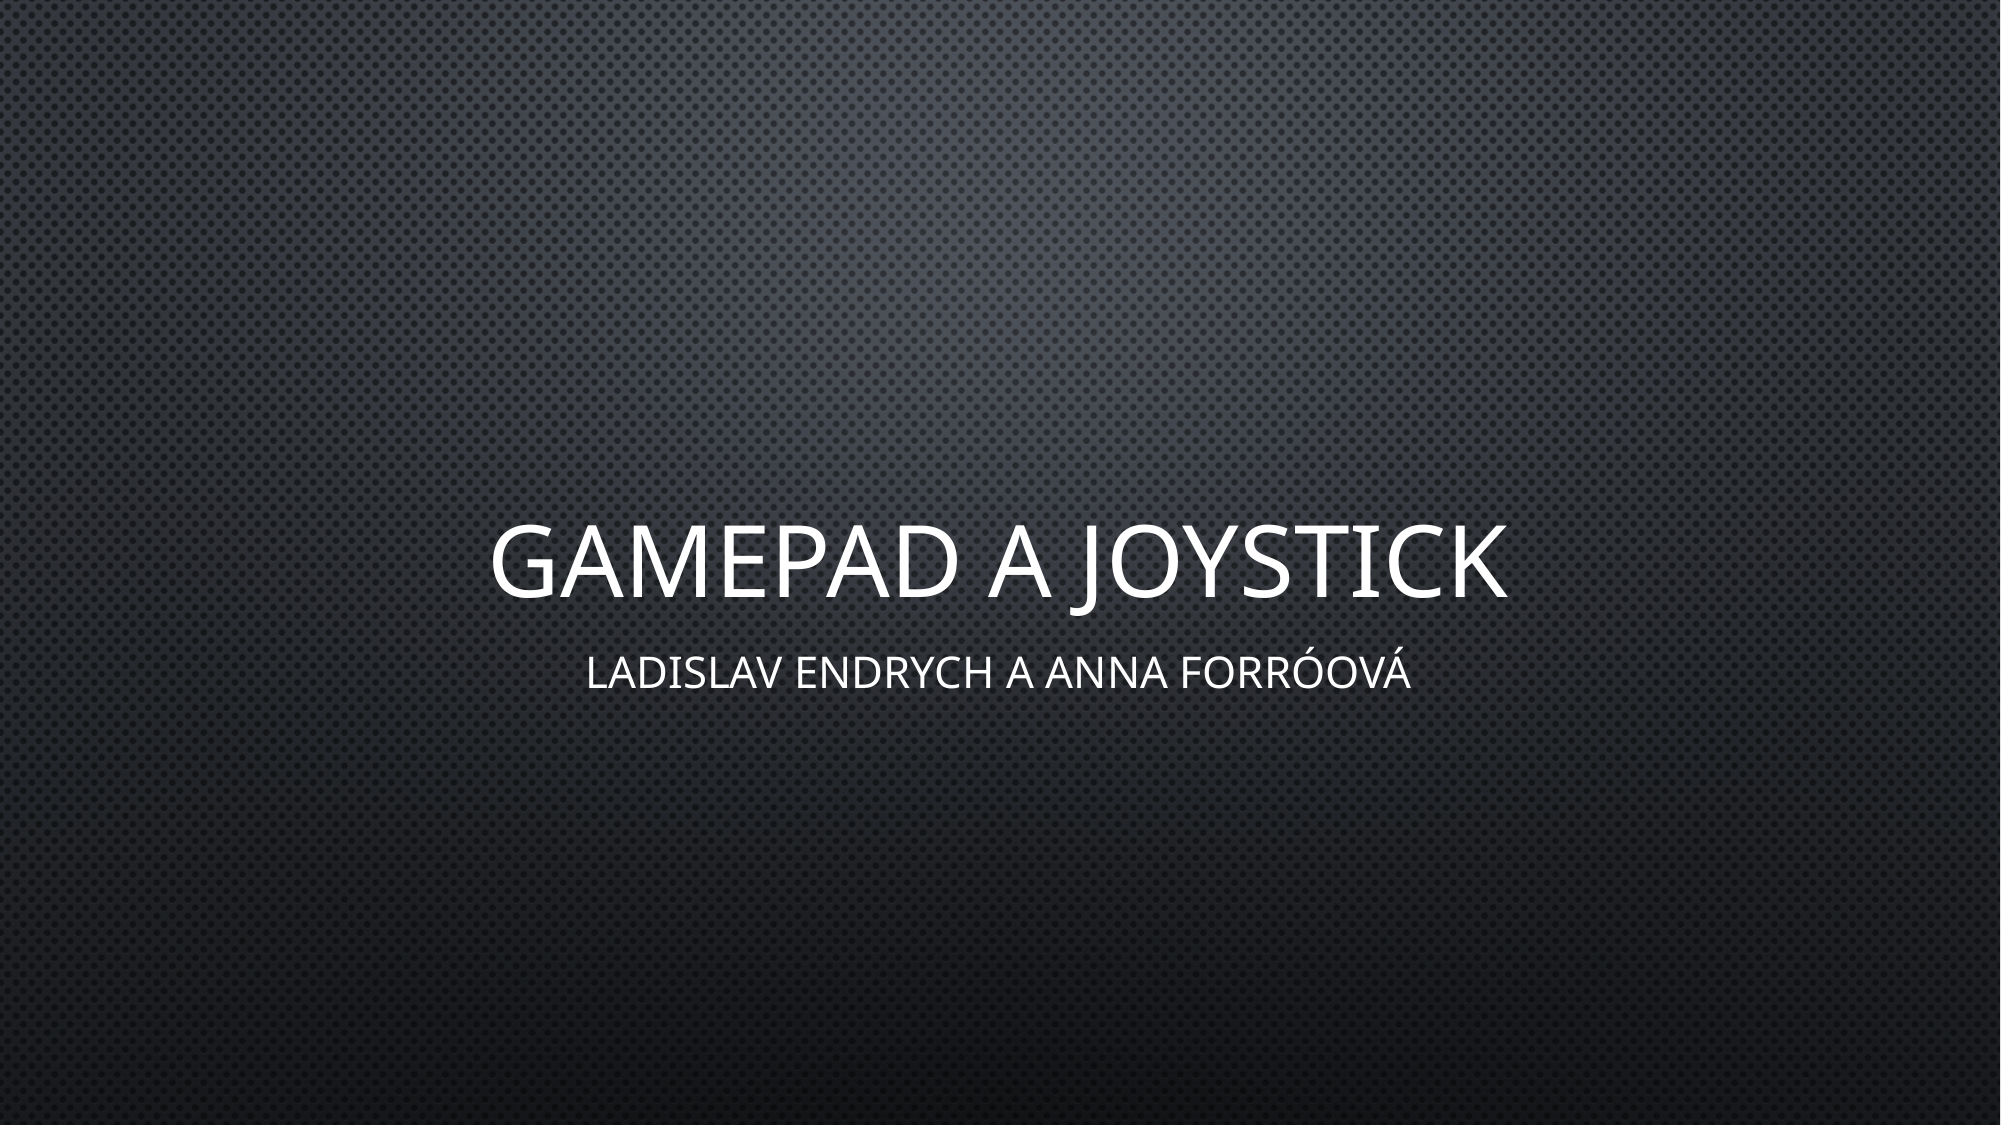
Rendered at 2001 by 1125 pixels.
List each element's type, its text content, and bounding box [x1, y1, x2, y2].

subtitle Ladislav endrych a anna forróová [287, 637, 1711, 950]
title Gamepad a joystick [287, 99, 1711, 625]
